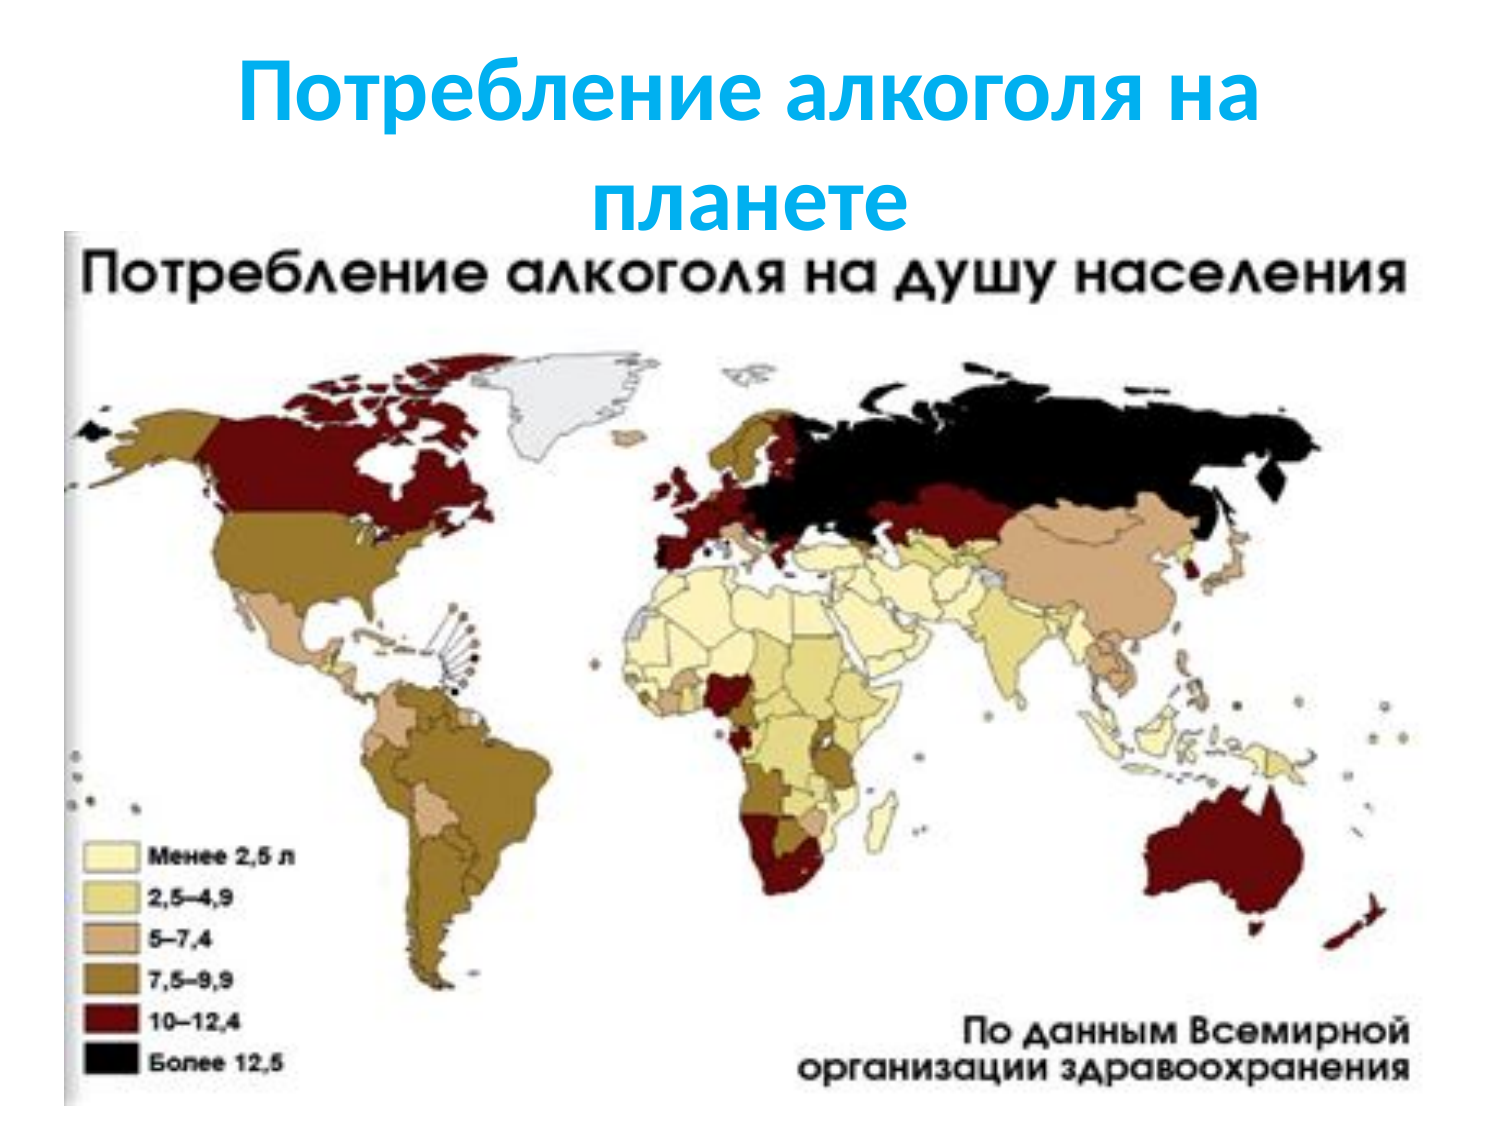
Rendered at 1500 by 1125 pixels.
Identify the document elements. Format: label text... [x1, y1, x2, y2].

title Потребление алкоголя на планете [75, 45, 1425, 230]
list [64, 231, 1436, 1107]
